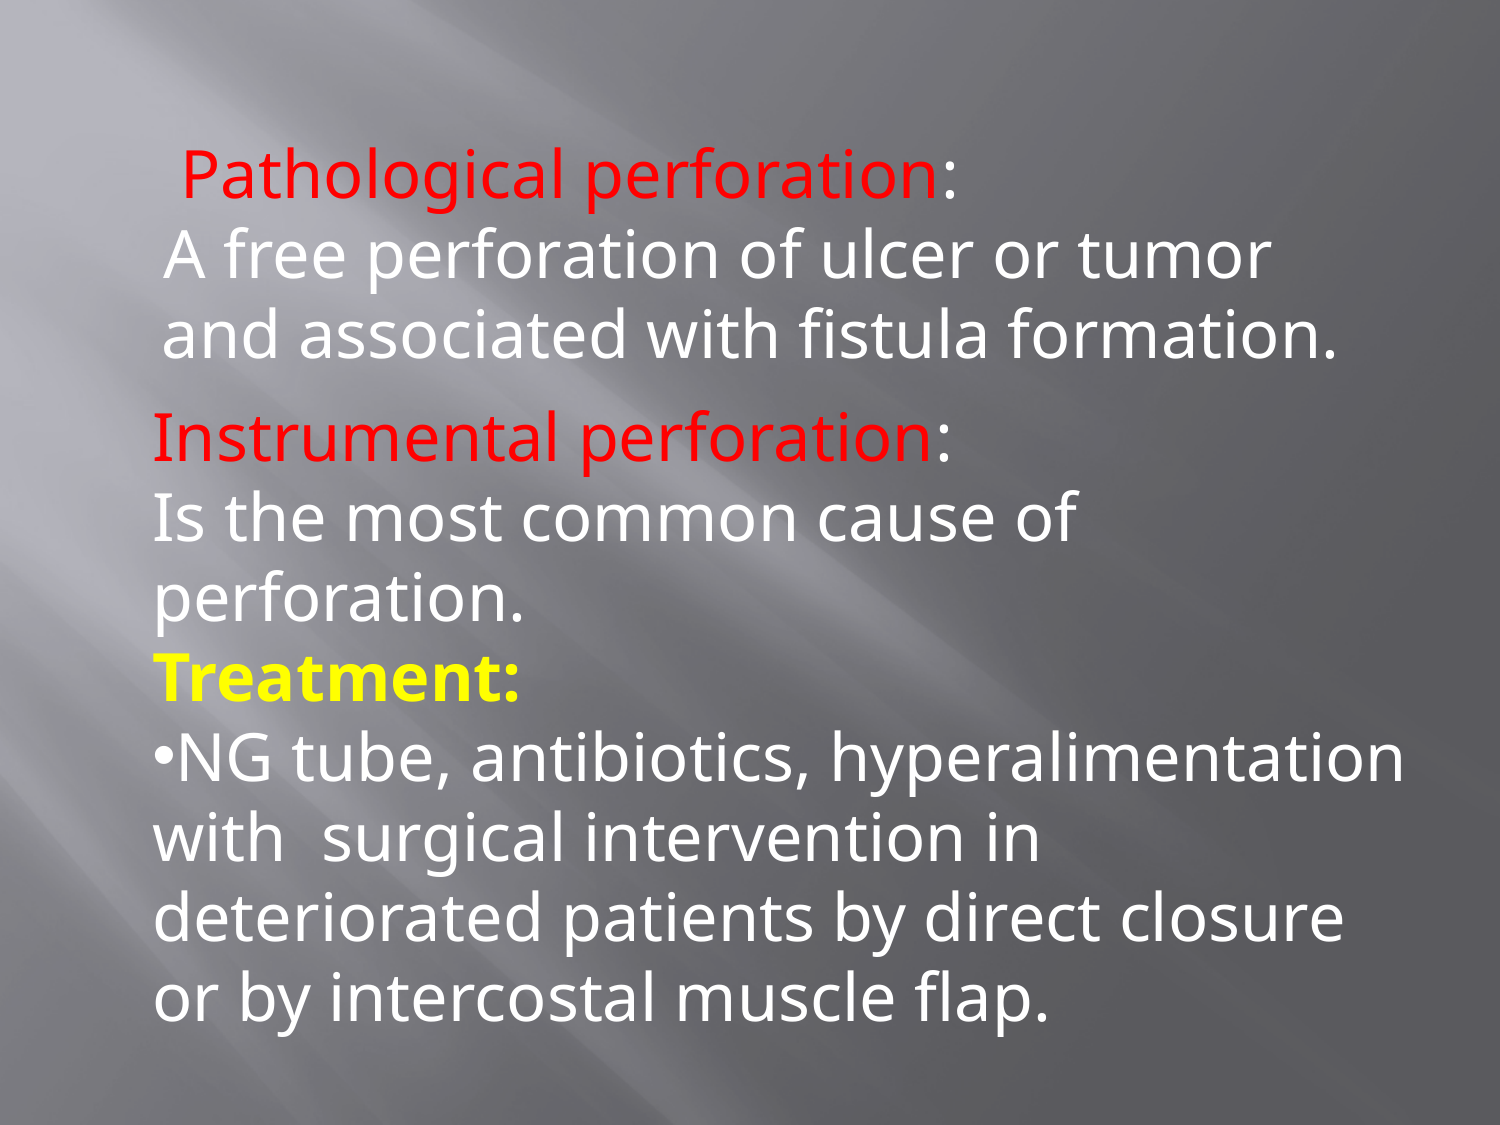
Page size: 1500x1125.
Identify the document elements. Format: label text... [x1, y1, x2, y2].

text_box Instrumental perforation: Is the most common cause of perforation. Treatment: NG tube, antibiotics, hyperalimentation with surgical intervention in deteriorated patients by direct closure or by intercostal muscle flap. [137, 387, 1438, 1042]
text_box Pathological perforation: A free perforation of ulcer or tumor and associated with fistula formation. [62, 124, 1413, 505]
